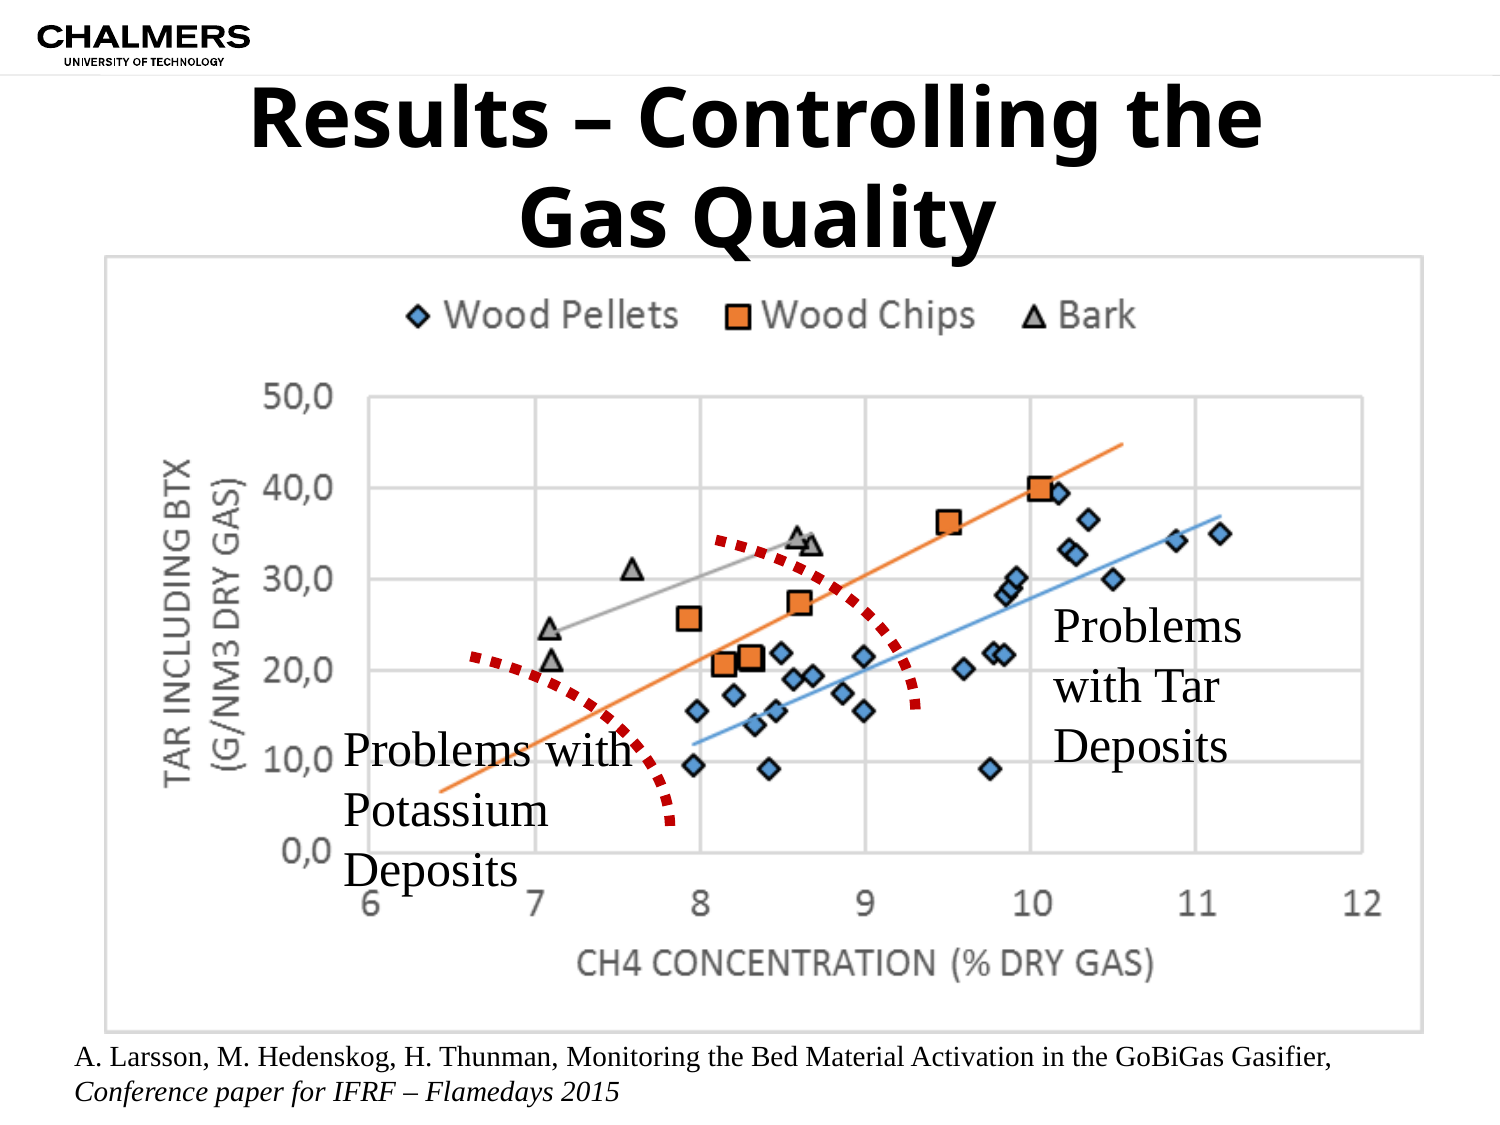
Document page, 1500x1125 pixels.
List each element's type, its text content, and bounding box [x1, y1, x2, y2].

picture [104, 255, 1424, 1034]
text_box A. Larsson, M. Hedenskog, H. Thunman, Monitoring the Bed Material Activation in the GoBiGas Gasifier, Conference paper for IFRF – Flamedays 2015 [59, 1029, 1465, 1115]
title Results – Controlling the Gas Quality [194, 101, 1320, 228]
